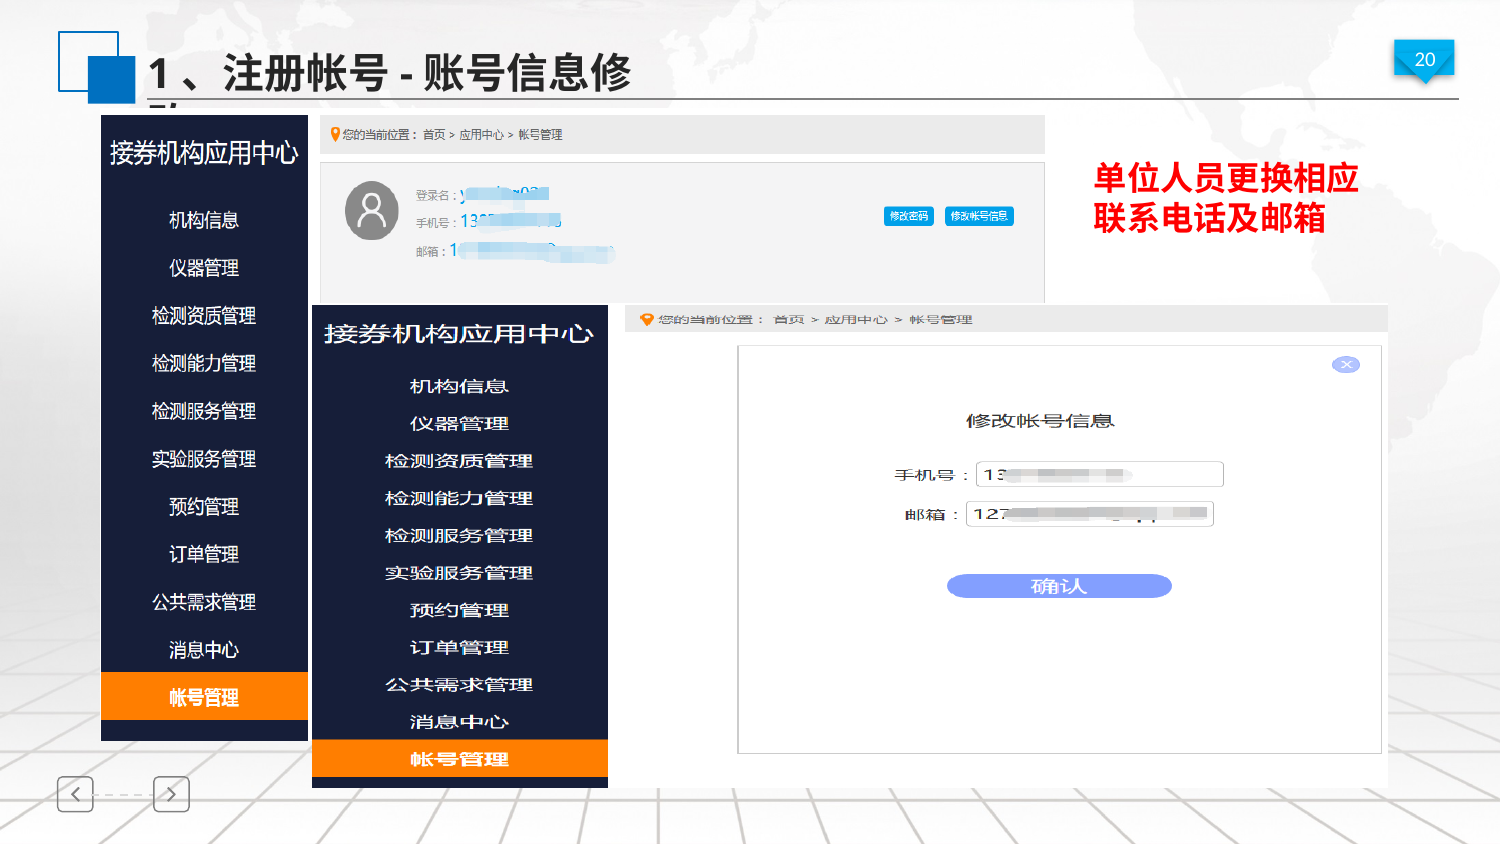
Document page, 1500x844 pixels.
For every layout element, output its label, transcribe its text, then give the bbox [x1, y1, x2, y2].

title 1、注册帐号-账号信息修改 [135, 41, 666, 103]
picture [0, 0, 1500, 844]
text_box 单位人员更换相应 联系电话及邮箱 [1094, 157, 1361, 237]
